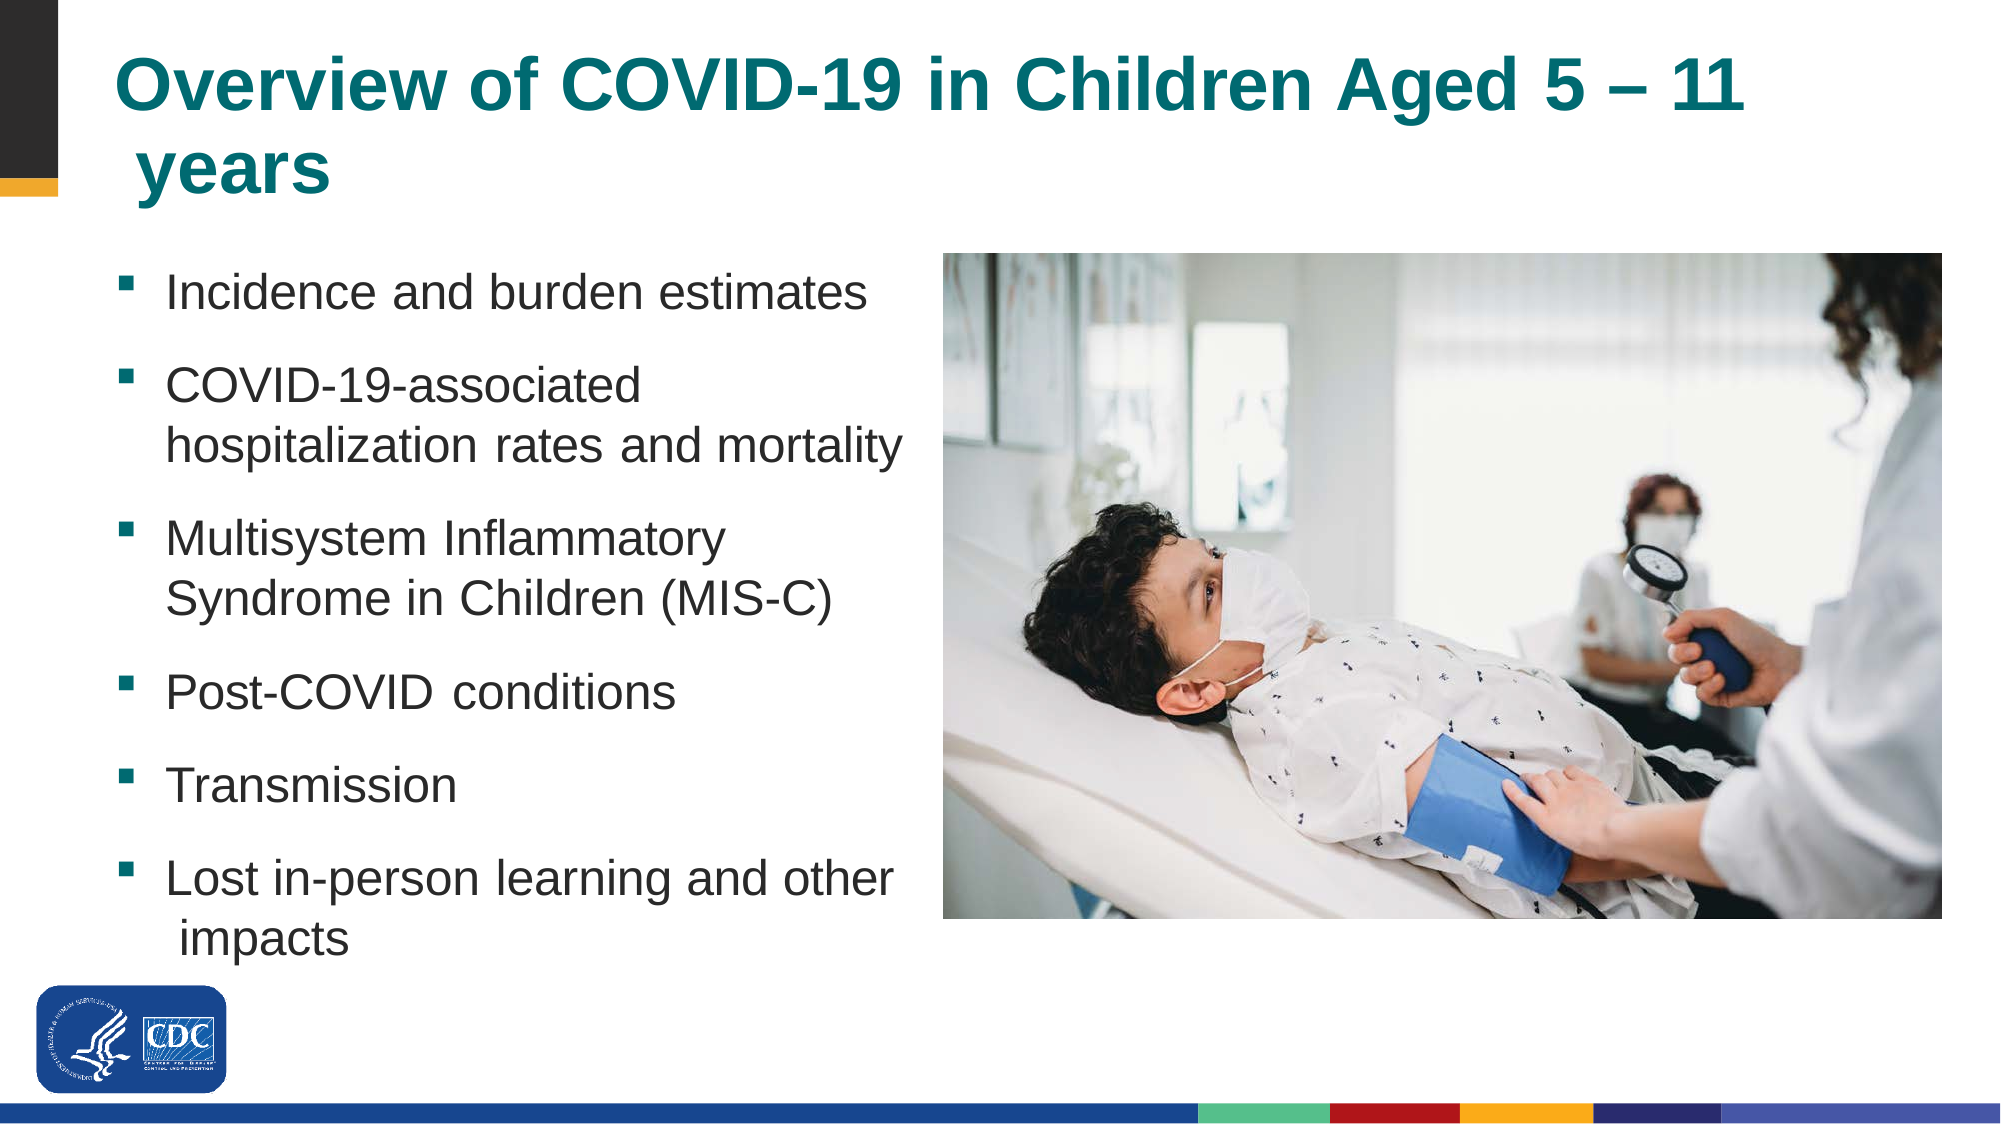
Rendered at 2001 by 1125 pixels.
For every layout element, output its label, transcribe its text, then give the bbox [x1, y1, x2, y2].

picture [943, 253, 1942, 919]
title Overview of COVID-19 in Children Aged 5 – 11 years [112, 31, 1750, 230]
picture [35, 984, 227, 1094]
text_box Incidence and burden estimates COVID-19-associated hospitalization rates and mortality Multisystem Inflammatory Syndrome in Children (MIS-C) Post-COVID conditions Transmission Lost in-person learning and other impacts [112, 223, 907, 966]
